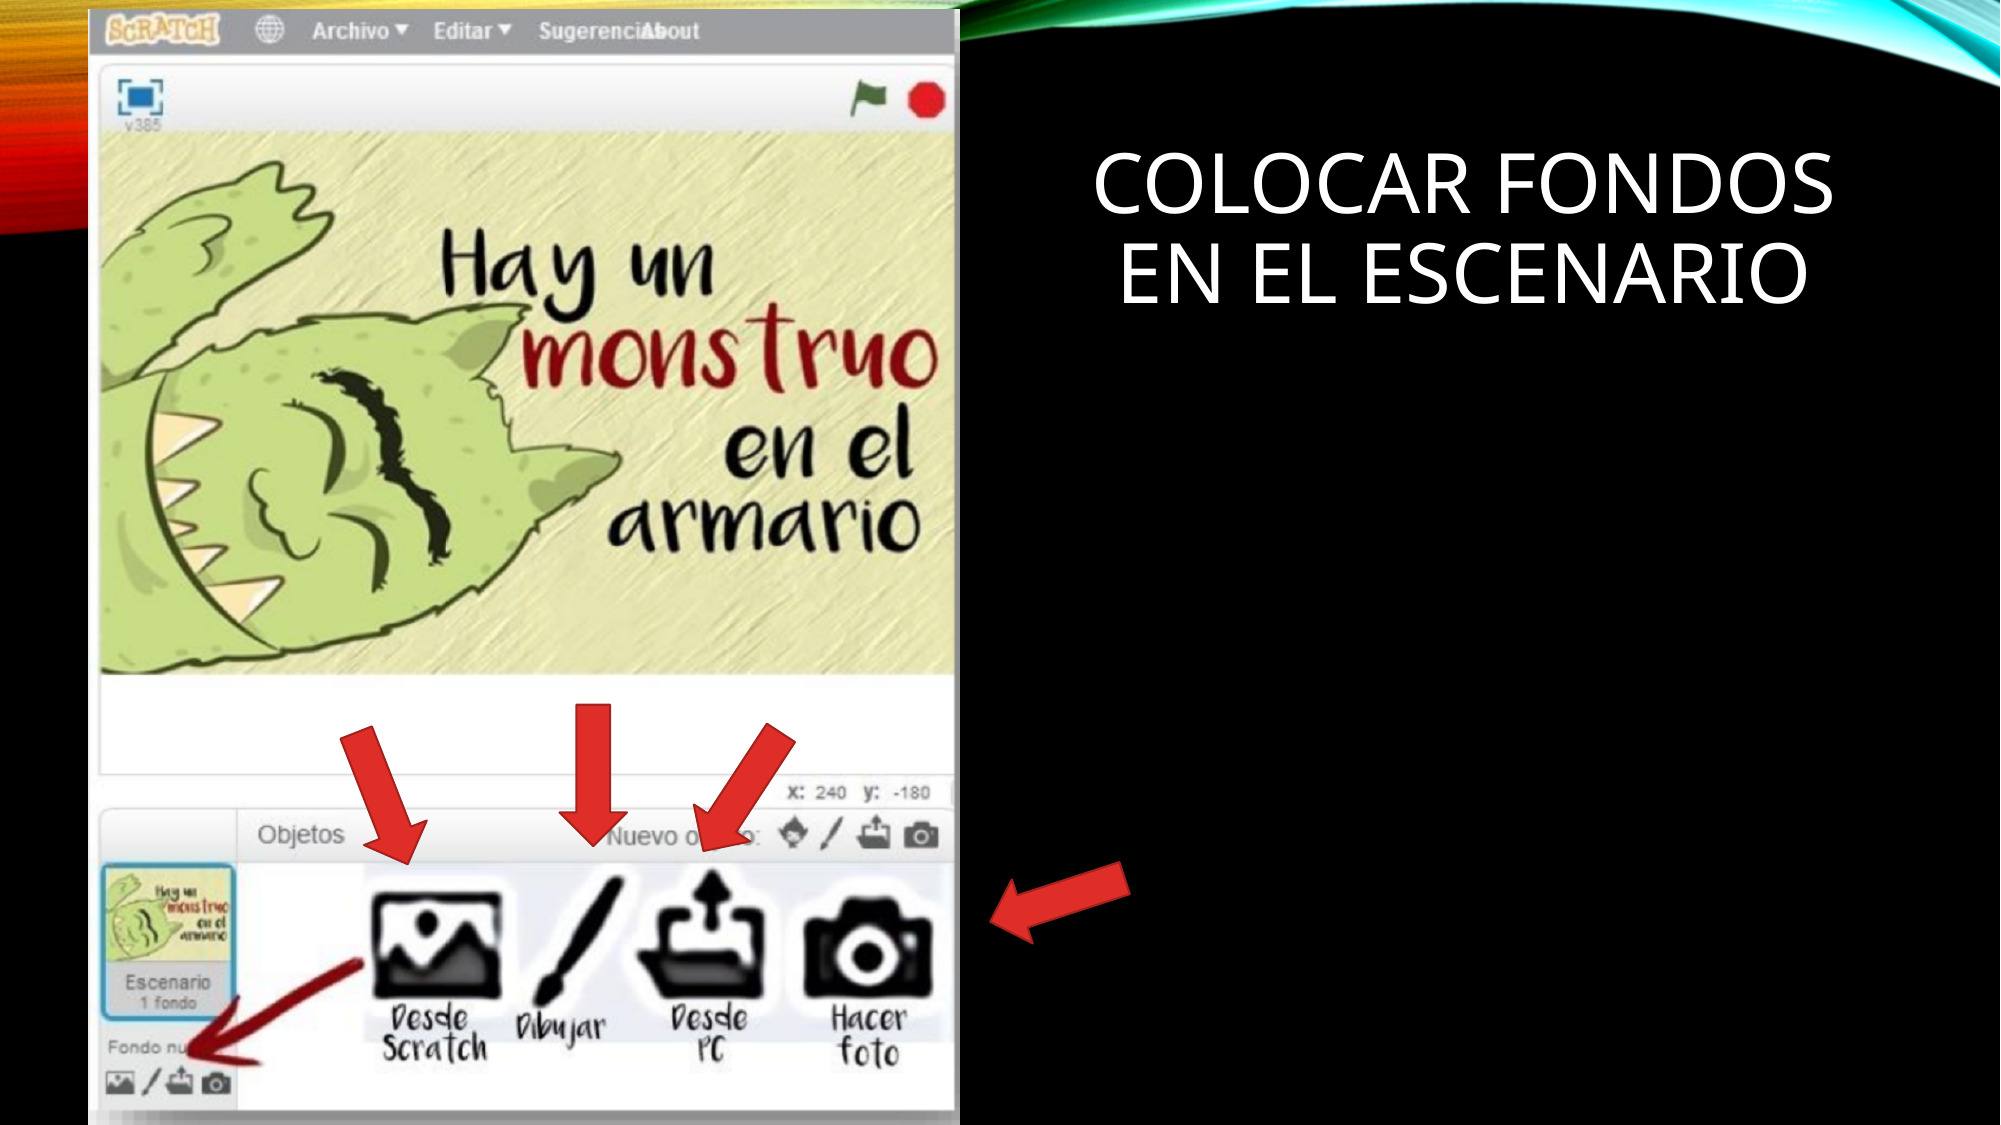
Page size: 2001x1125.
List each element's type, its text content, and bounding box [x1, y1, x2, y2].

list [88, 8, 960, 1125]
text_box [989, 861, 1131, 945]
title COLOCAR FONDOS EN EL ESCENARIO [1041, 125, 1888, 338]
picture [0, 0, 2000, 237]
